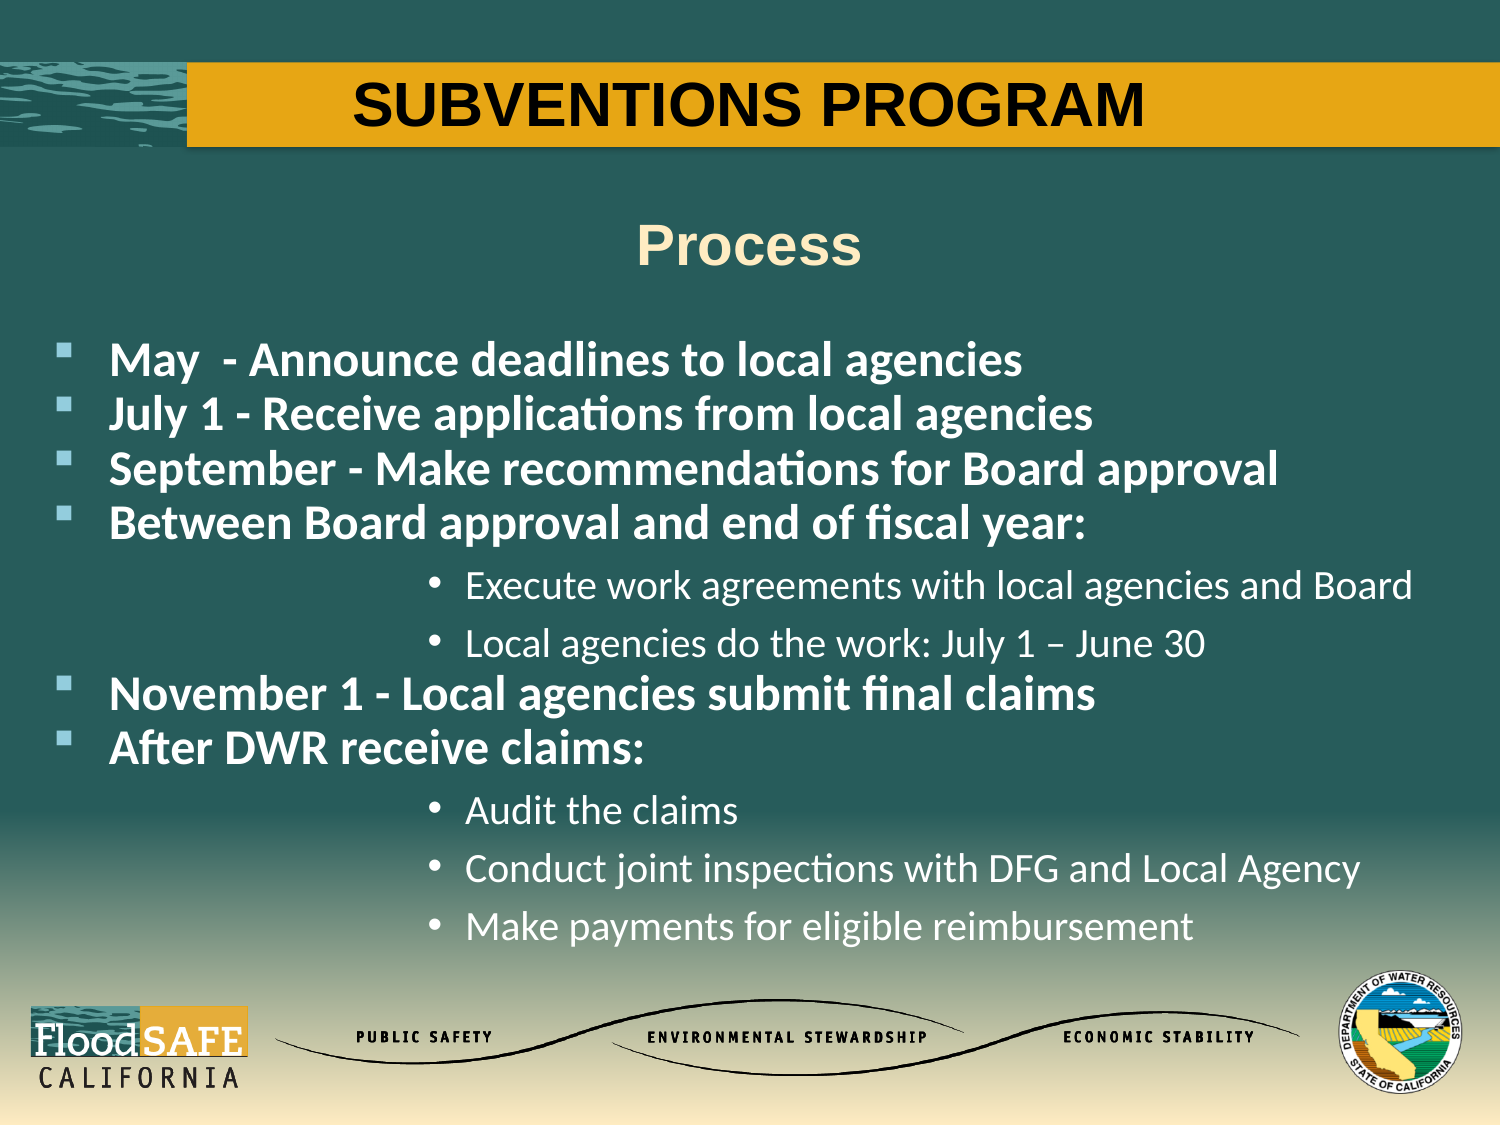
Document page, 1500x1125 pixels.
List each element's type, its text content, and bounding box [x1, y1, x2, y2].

picture [24, 999, 254, 1097]
picture [1337, 976, 1463, 1094]
text_box Subventions Program [0, 62, 1500, 146]
list Process [0, 199, 1500, 351]
picture [275, 999, 1300, 1076]
list May - Announce deadlines to local agencies July 1 - Receive applications from local agencies September - Make recommendations for Board approval Between Board approval and end of fiscal year: Execute work agreements with local agencies and Board Local agencies do the work: July 1 – June 30 November 1 - Local agencies submit final claims After DWR receive claims: Audit the claims Conduct joint inspections with DFG and Local Agency Make payments for eligible reimbursement [37, 351, 1463, 976]
